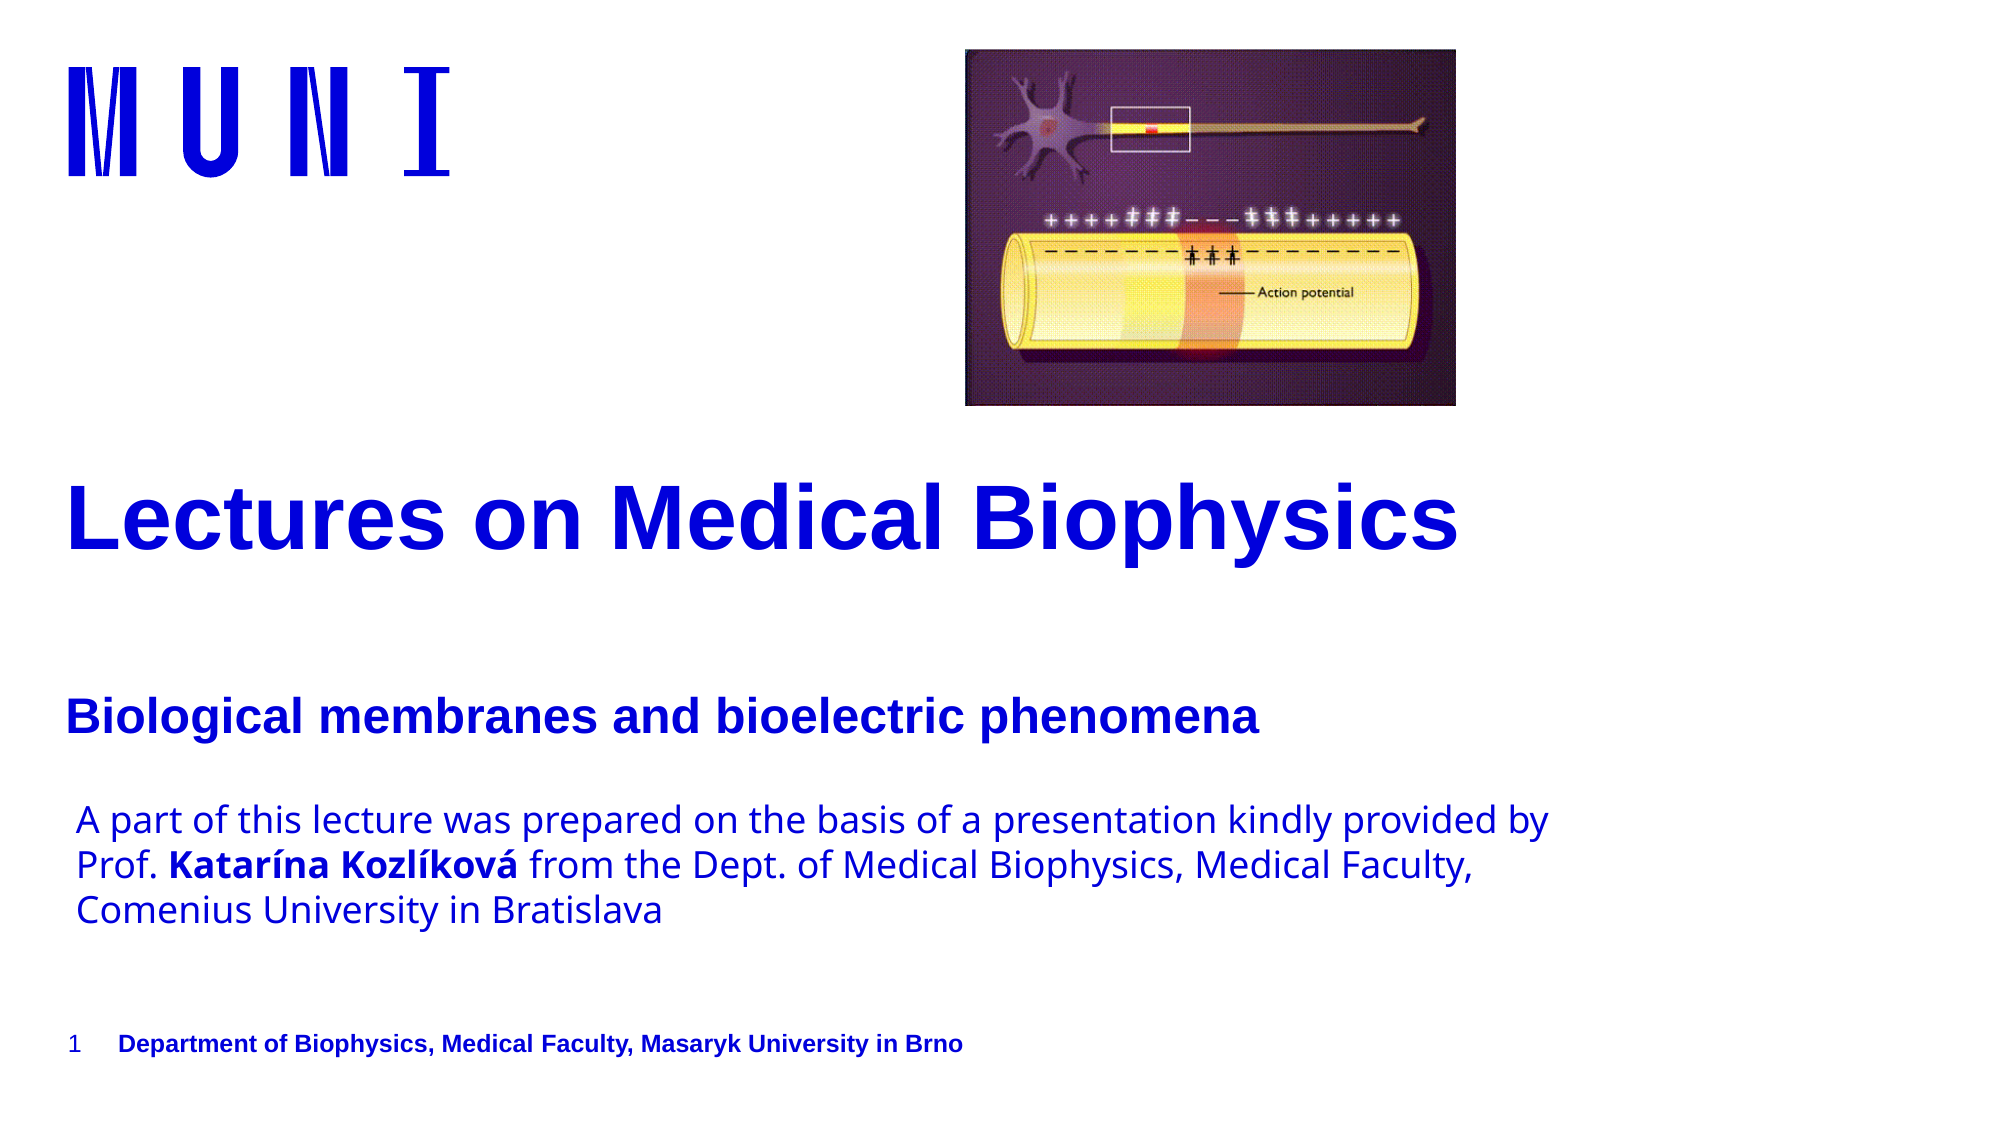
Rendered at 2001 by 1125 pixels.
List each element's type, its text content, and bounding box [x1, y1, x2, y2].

picture [964, 49, 1456, 406]
subtitle Biological membranes and bioelectric phenomena [65, 675, 1930, 790]
slide_number 1 [67, 1021, 110, 1063]
footer Department of Biophysics, Medical Faculty, Masaryk University in Brno [118, 1021, 1418, 1063]
text_box A part of this lecture was prepared on the basis of a presentation kindly provided by Prof. Katarína Kozlíková from the Dept. of Medical Biophysics, Medical Faculty, Comenius University in Bratislava [61, 788, 1613, 939]
title Lectures on Medical Biophysics [65, 475, 1930, 668]
